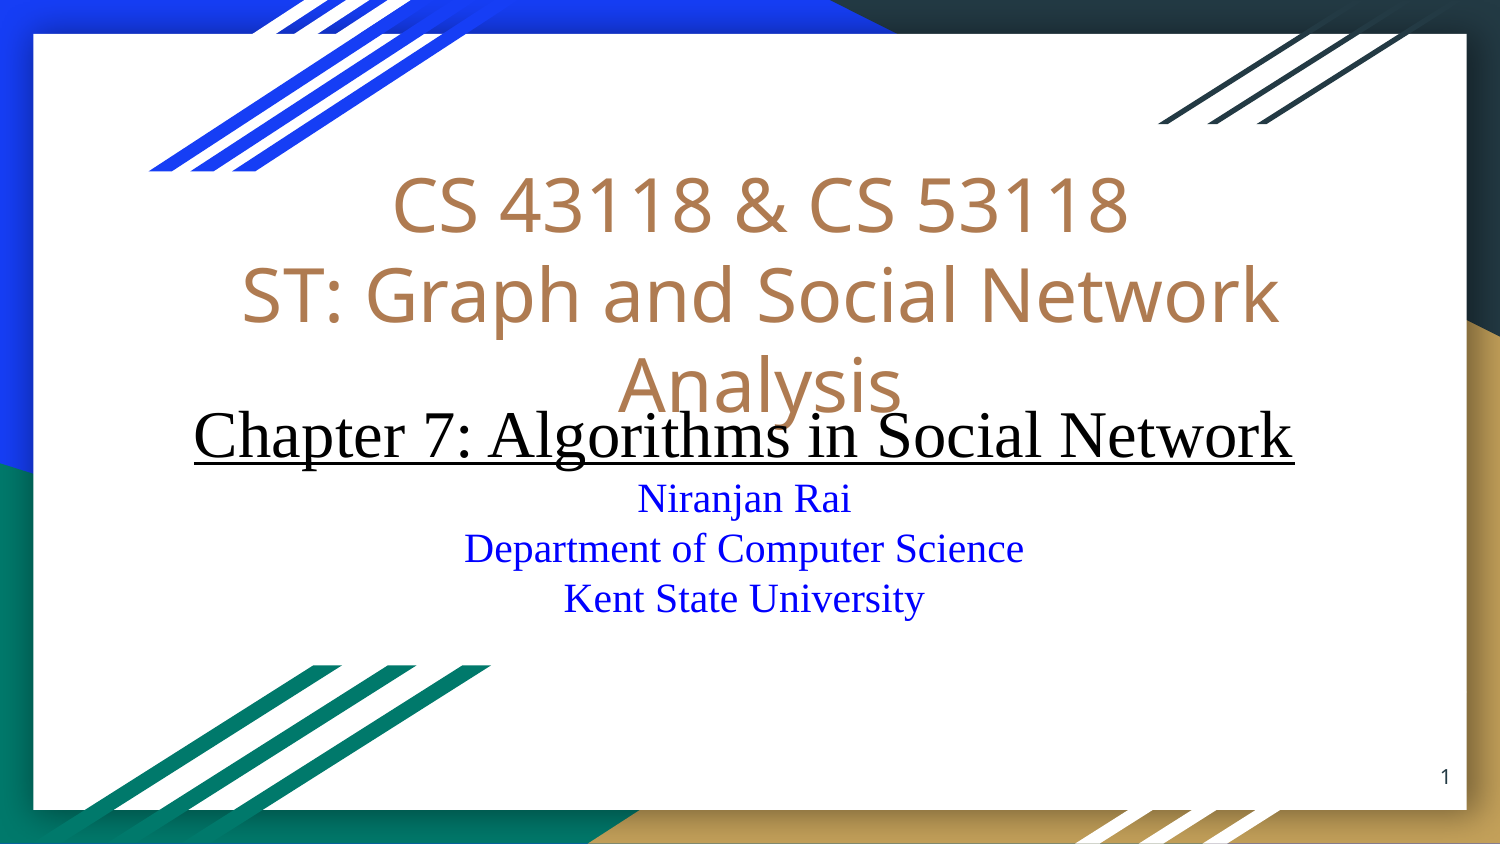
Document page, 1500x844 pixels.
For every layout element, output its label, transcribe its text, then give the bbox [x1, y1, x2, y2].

text_box Chapter 7: Algorithms in Social Network Niranjan Rai Department of Computer Science Kent State University [77, 376, 1412, 626]
slide_number 1 [1376, 745, 1467, 810]
text_box CS 43118 & CS 53118 ST: Graph and Social Network Analysis [91, 181, 1432, 405]
